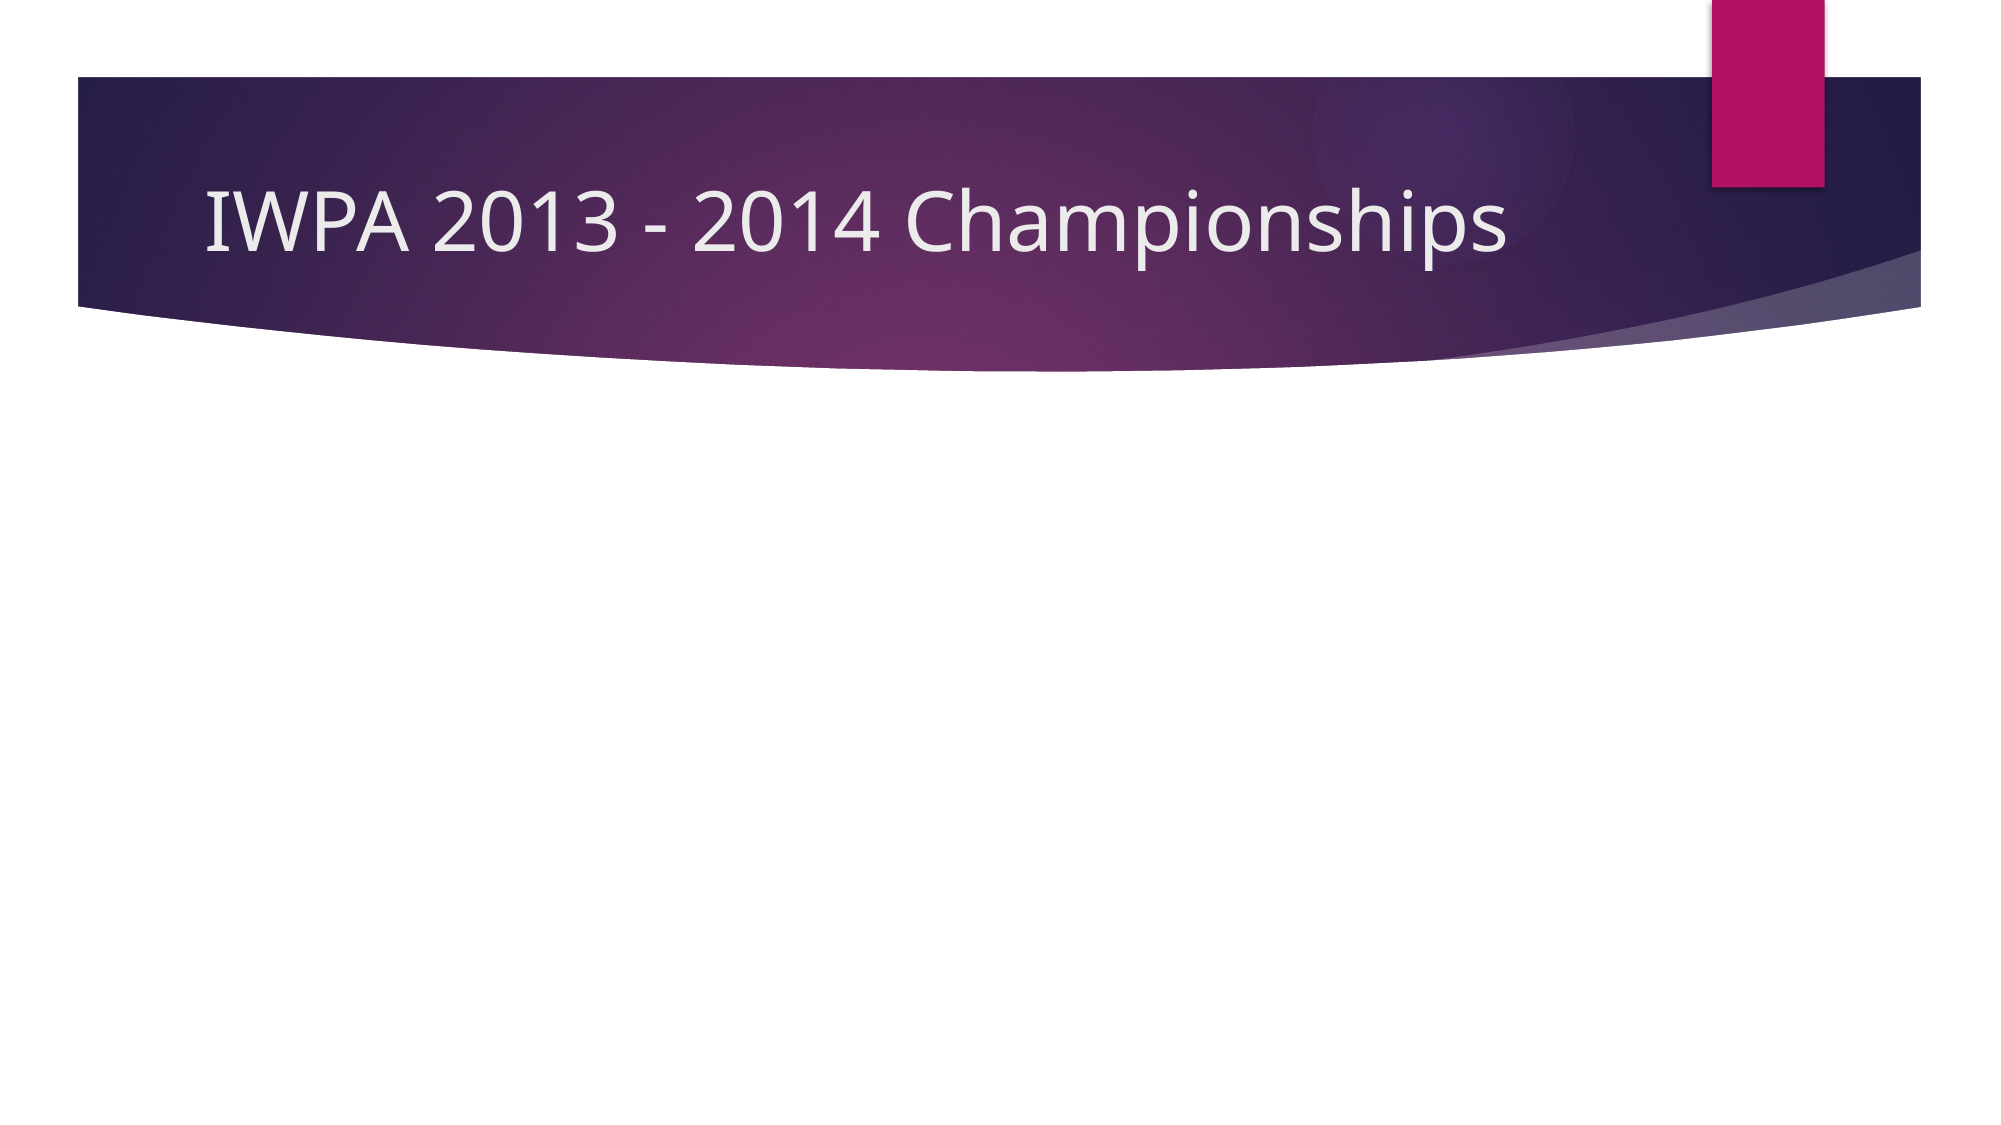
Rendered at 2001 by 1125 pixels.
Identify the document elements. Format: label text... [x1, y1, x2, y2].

title IWPA 2013 - 2014 Championships [189, 159, 1627, 276]
